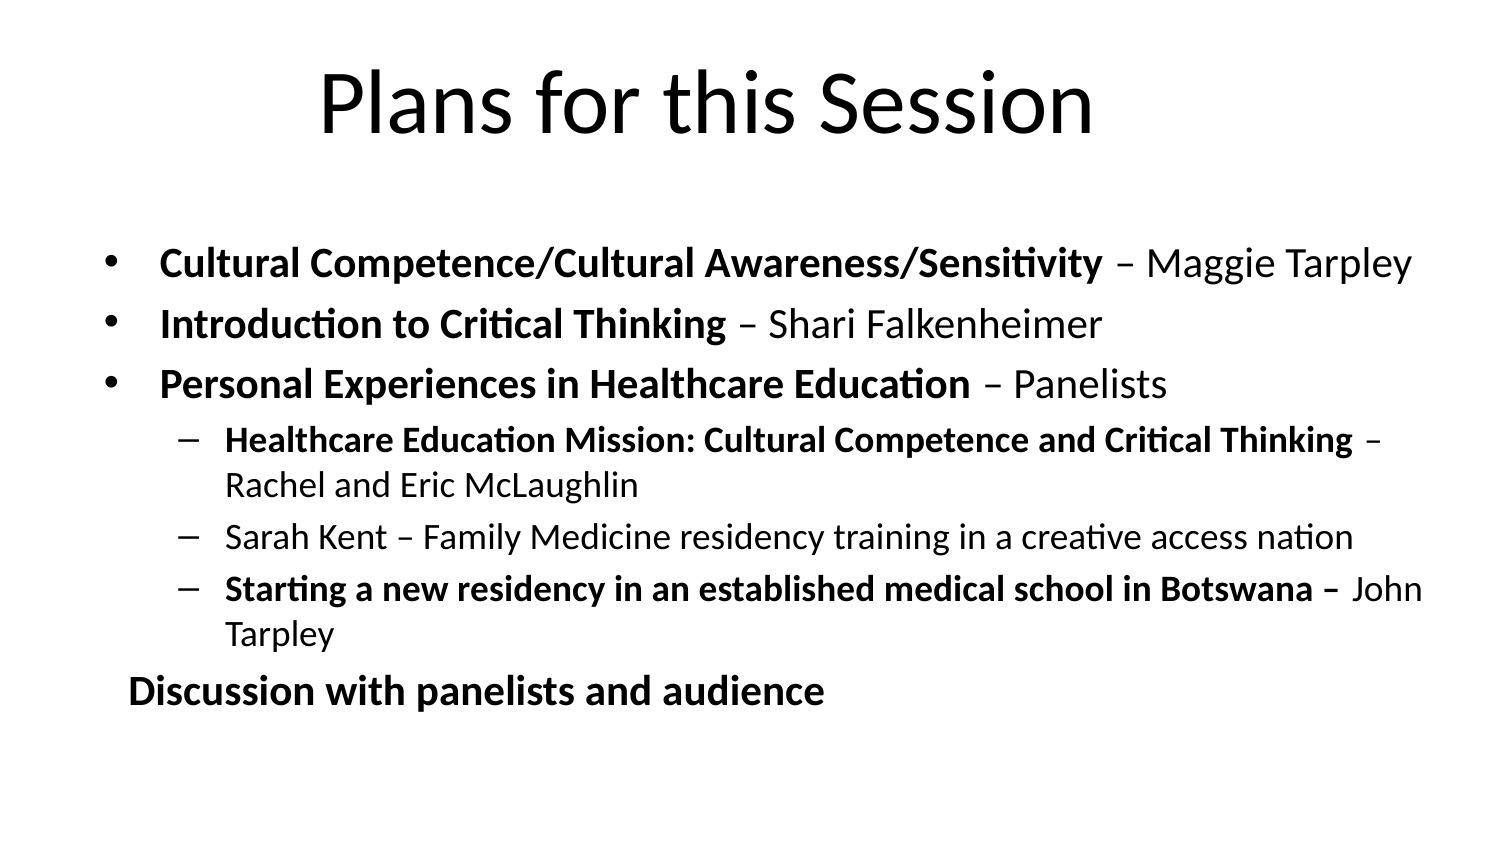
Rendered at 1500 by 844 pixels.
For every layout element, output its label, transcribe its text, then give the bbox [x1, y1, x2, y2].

title Plans for this Session [89, 34, 1327, 213]
list Cultural Competence/Cultural Awareness/Sensitivity – Maggie Tarpley Introduction to Critical Thinking – Shari Falkenheimer Personal Experiences in Healthcare Education – Panelists Healthcare Education Mission: Cultural Competence and Critical Thinking – Rachel and Eric McLaughlin Sarah Kent – Family Medicine residency training in a creative access nation Starting a new residency in an established medical school in Botswana – John Tarpley Discussion with panelists and audience [89, 227, 1463, 764]
